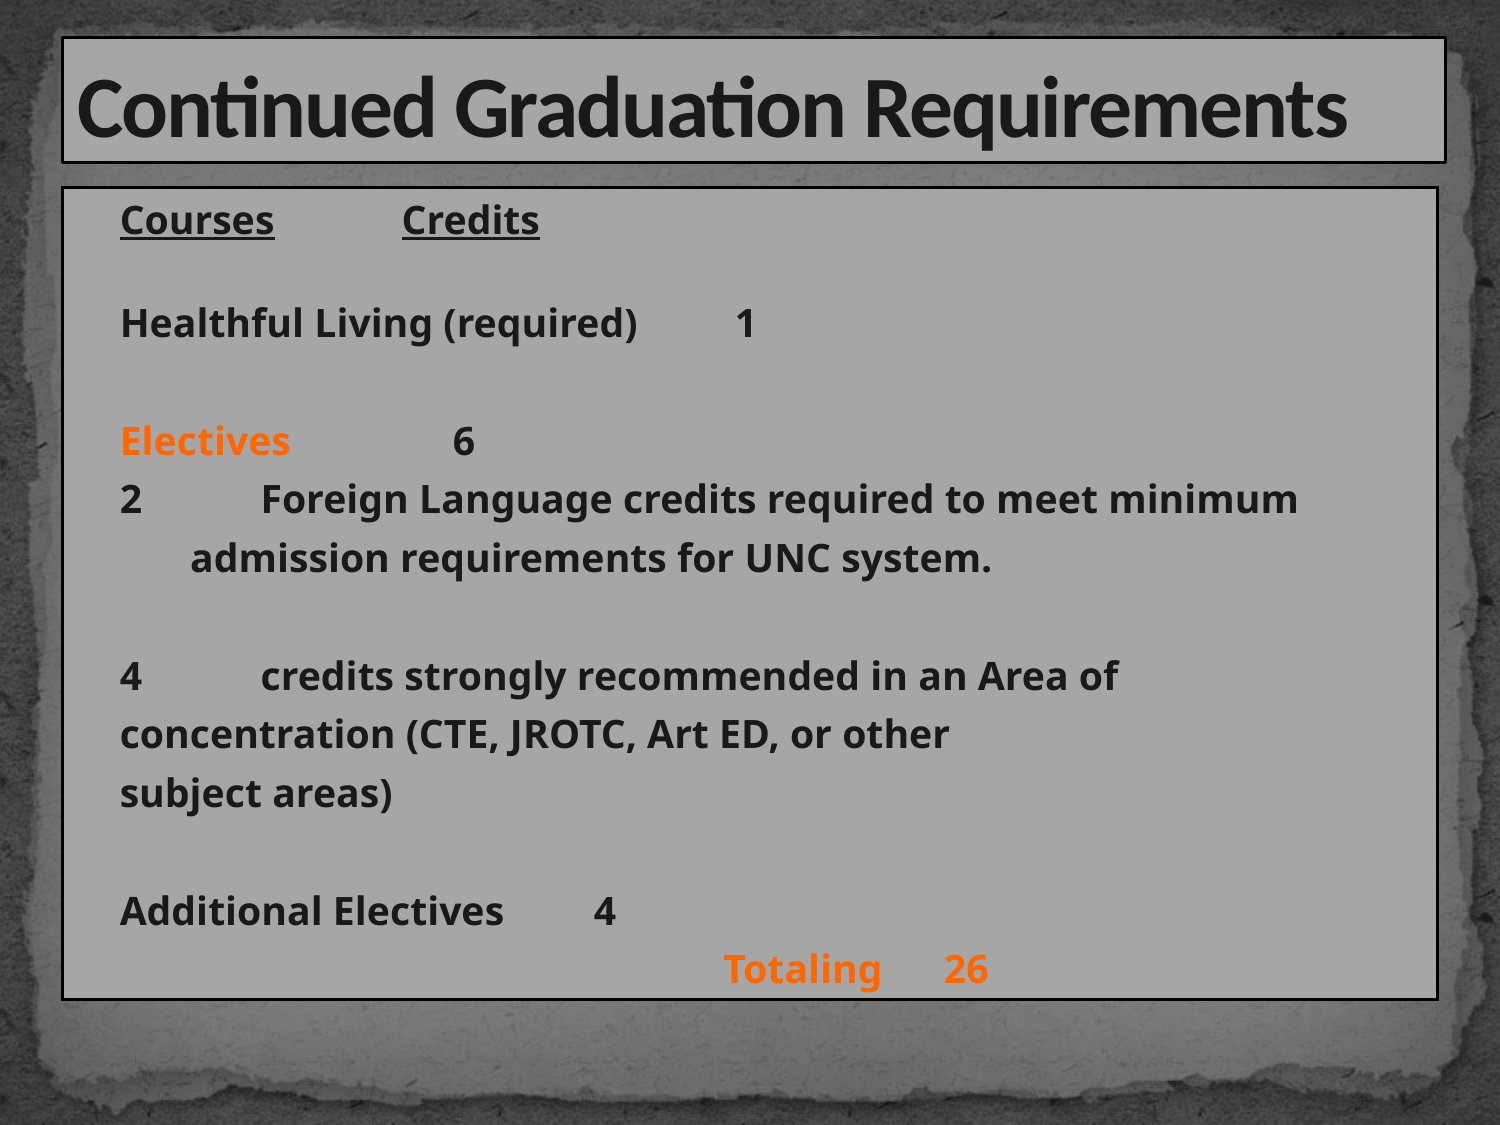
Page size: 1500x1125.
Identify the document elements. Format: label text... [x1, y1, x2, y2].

list Courses Credits Healthful Living (required) 1 Electives 6 2 Foreign Language credits required to meet minimum admission requirements for UNC system. 4 credits strongly recommended in an Area of concentration (CTE, JROTC, Art ED, or other subject areas) Additional Electives 4 Totaling 26 [62, 187, 1439, 1001]
title Continued Graduation Requirements [62, 37, 1446, 163]
